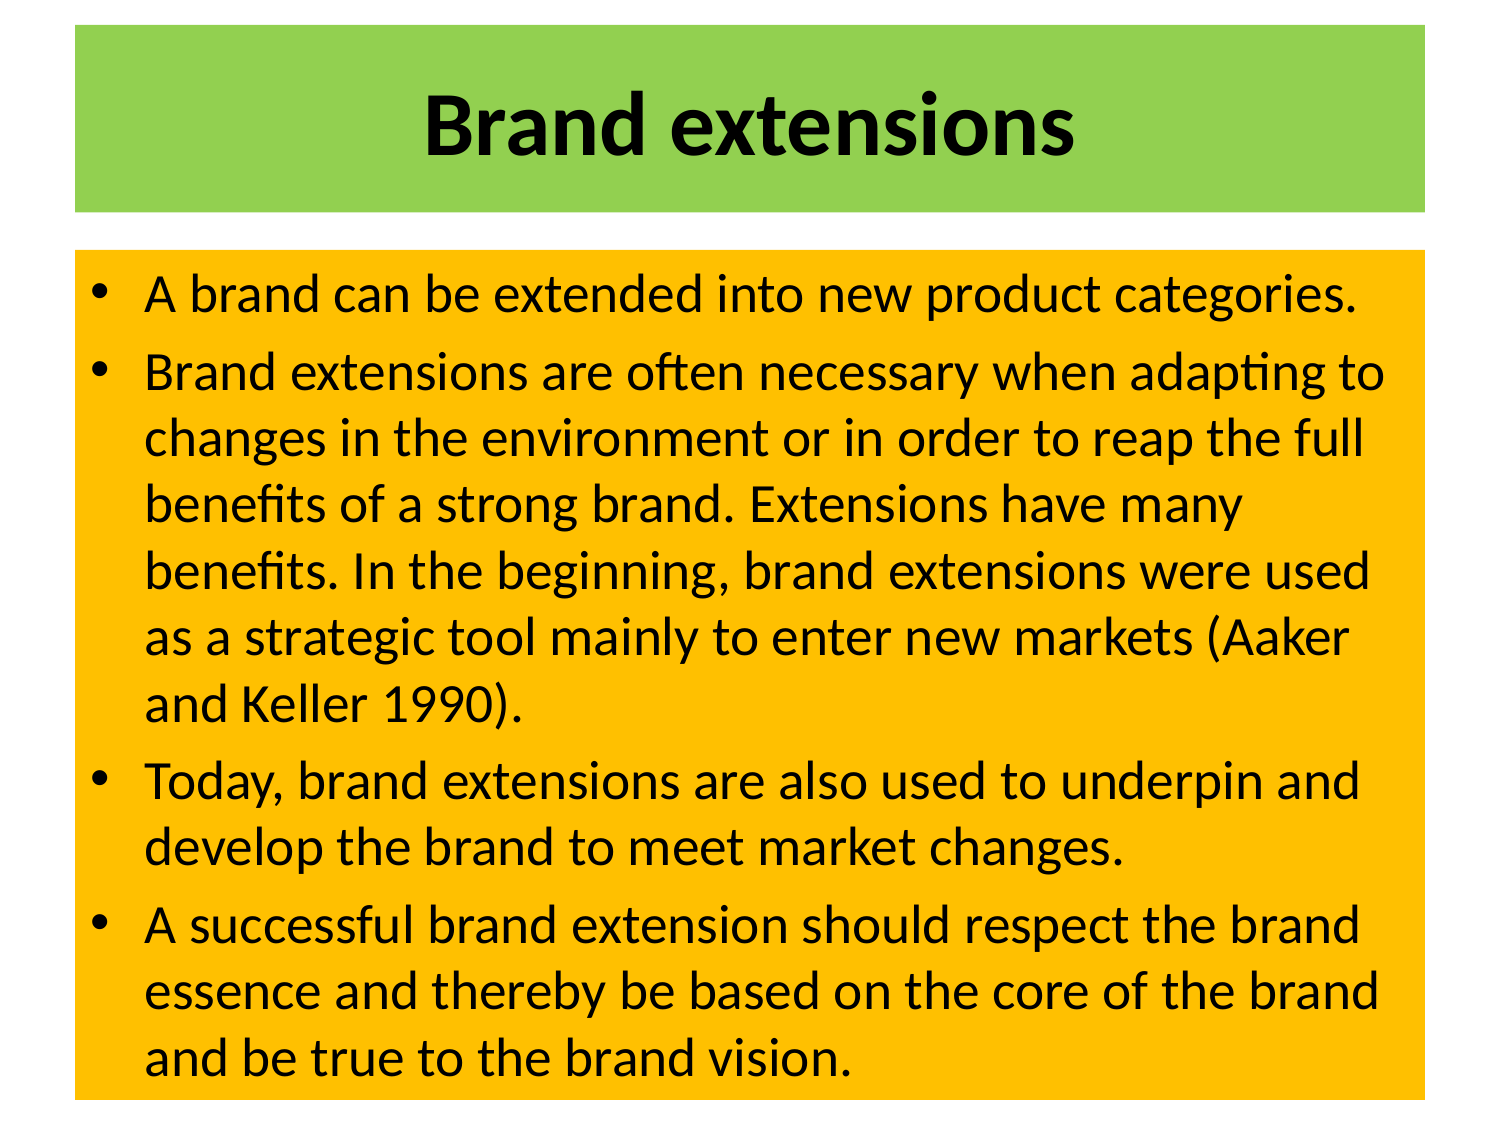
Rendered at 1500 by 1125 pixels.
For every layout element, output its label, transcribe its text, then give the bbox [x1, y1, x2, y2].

title Brand extensions [75, 24, 1425, 213]
list A brand can be extended into new product categories. Brand extensions are often necessary when adapting to changes in the environment or in order to reap the full benefits of a strong brand. Extensions have many benefits. In the beginning, brand extensions were used as a strategic tool mainly to enter new markets (Aaker and Keller 1990). Today, brand extensions are also used to underpin and develop the brand to meet market changes. A successful brand extension should respect the brand essence and thereby be based on the core of the brand and be true to the brand vision. [75, 249, 1425, 1100]
